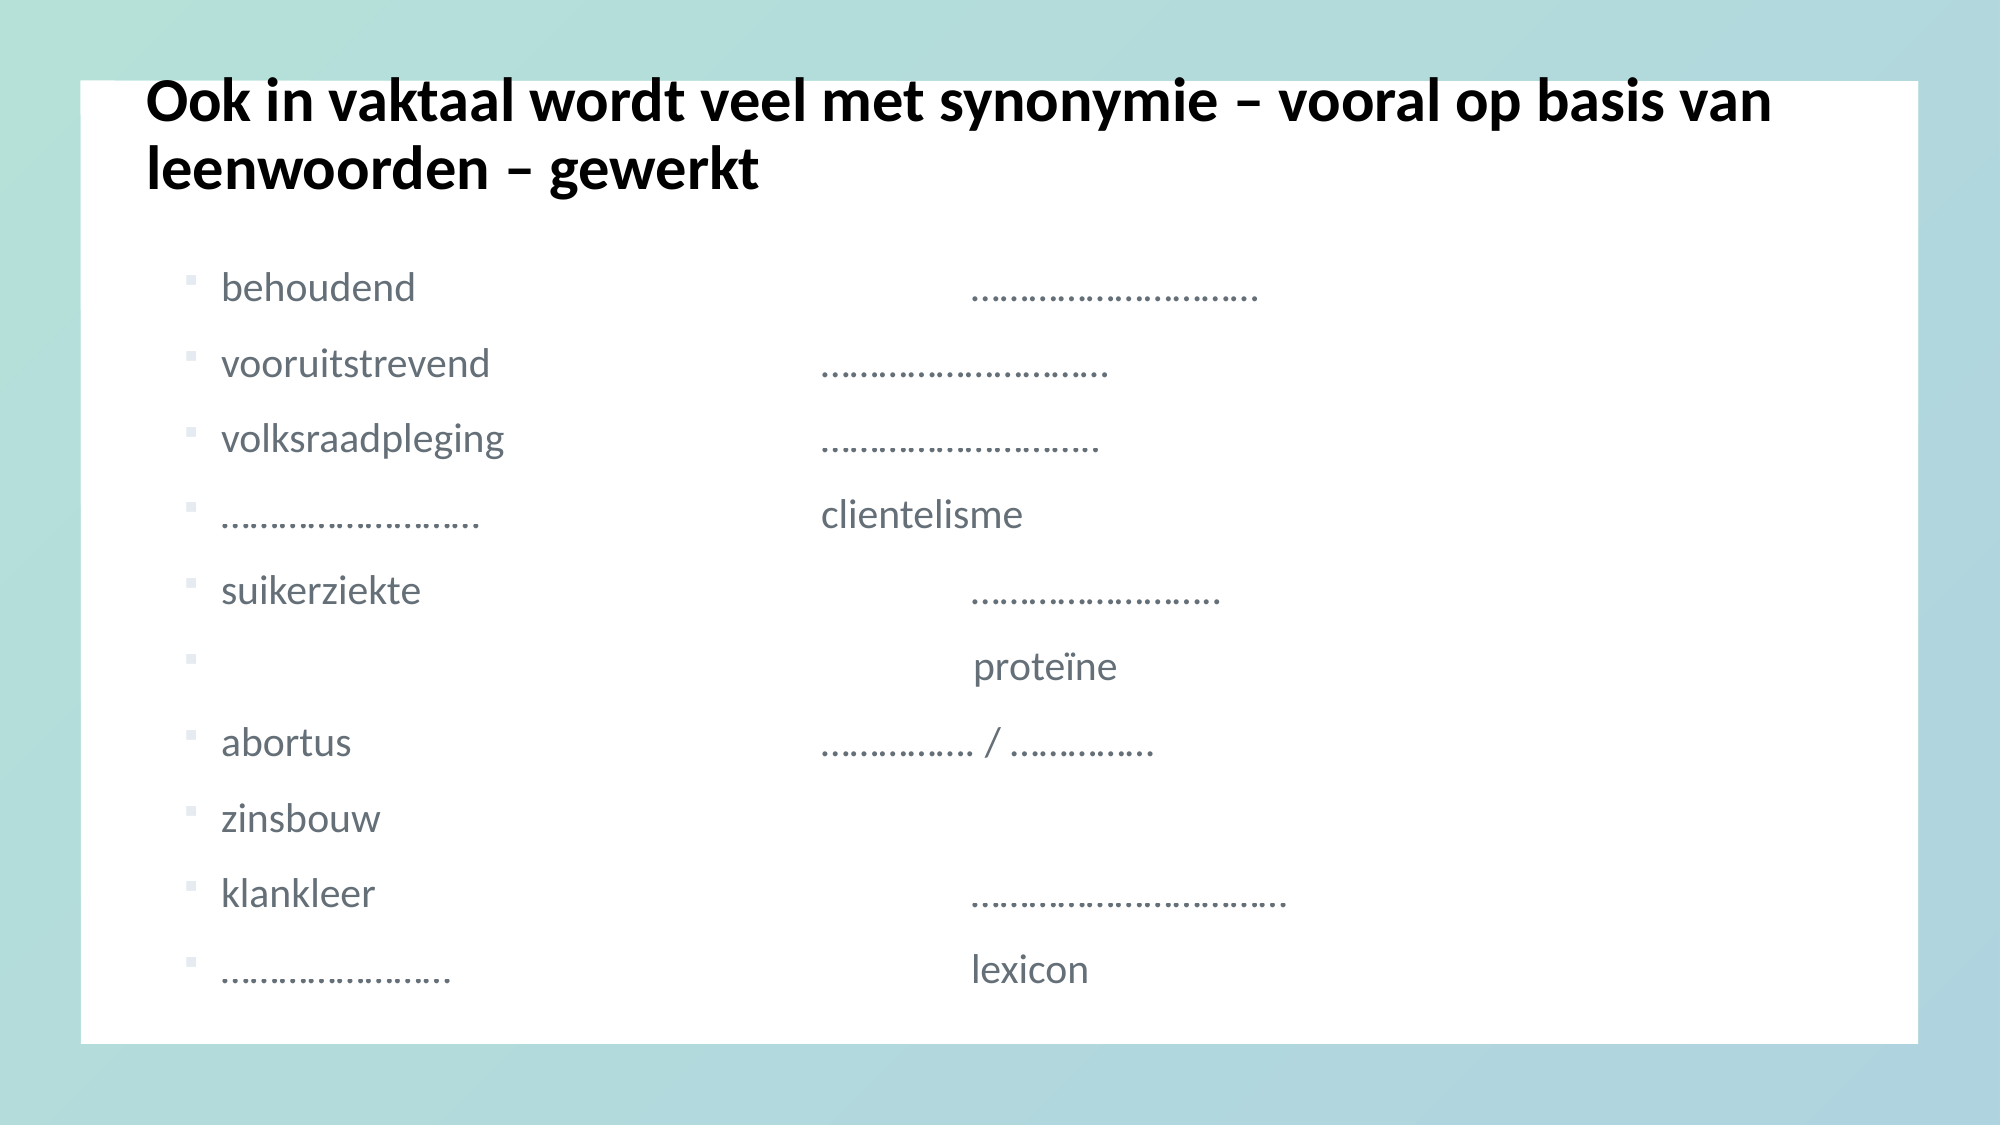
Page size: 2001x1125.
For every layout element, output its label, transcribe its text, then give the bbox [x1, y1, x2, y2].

title Ook in vaktaal wordt veel met synonymie – vooral op basis van leenwoorden – gewerkt [131, 127, 1869, 247]
list behoudend ………………………… vooruitstrevend ………………………… volksraadpleging ……………………….. ……………………… clientelisme suikerziekte …………………….. proteïne abortus ……………. / …………… zinsbouw klankleer …………………………… …………………… lexicon [131, 247, 1893, 998]
